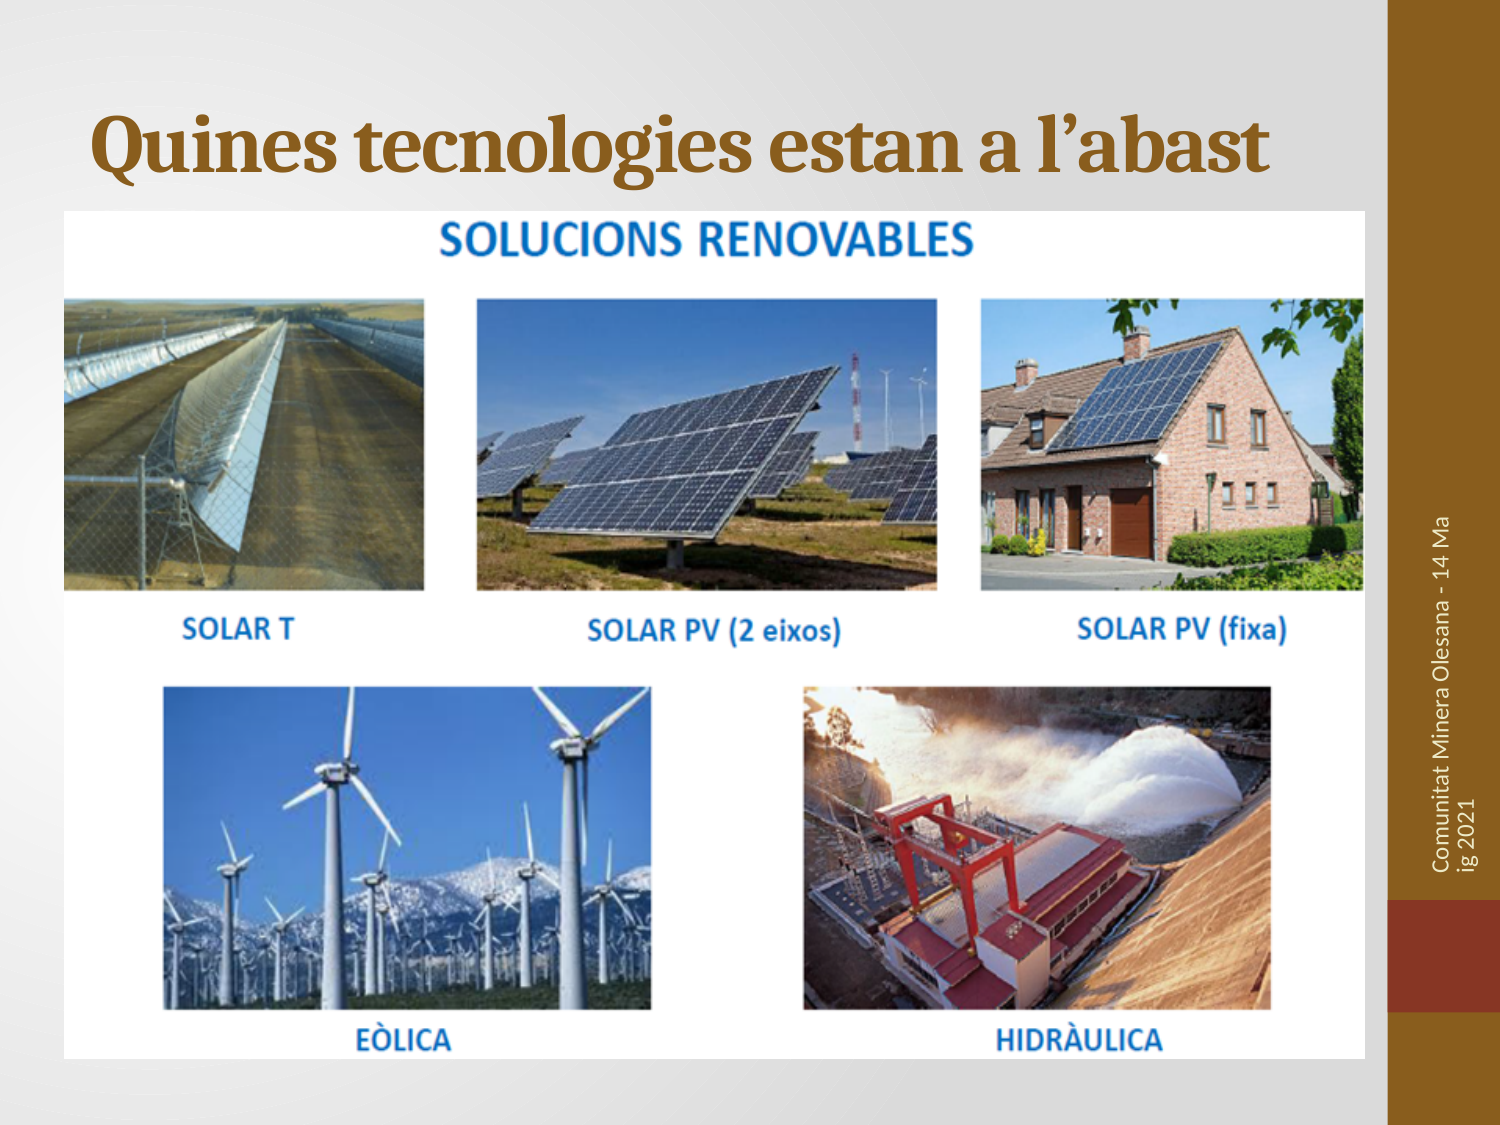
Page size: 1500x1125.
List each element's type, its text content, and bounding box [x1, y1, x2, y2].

title Quines tecnologies estan a l’abast [75, 45, 1325, 204]
footer Comunitat Minera Olesana - 14 Maig 2021 [1408, 500, 1469, 889]
picture [64, 210, 1365, 1060]
